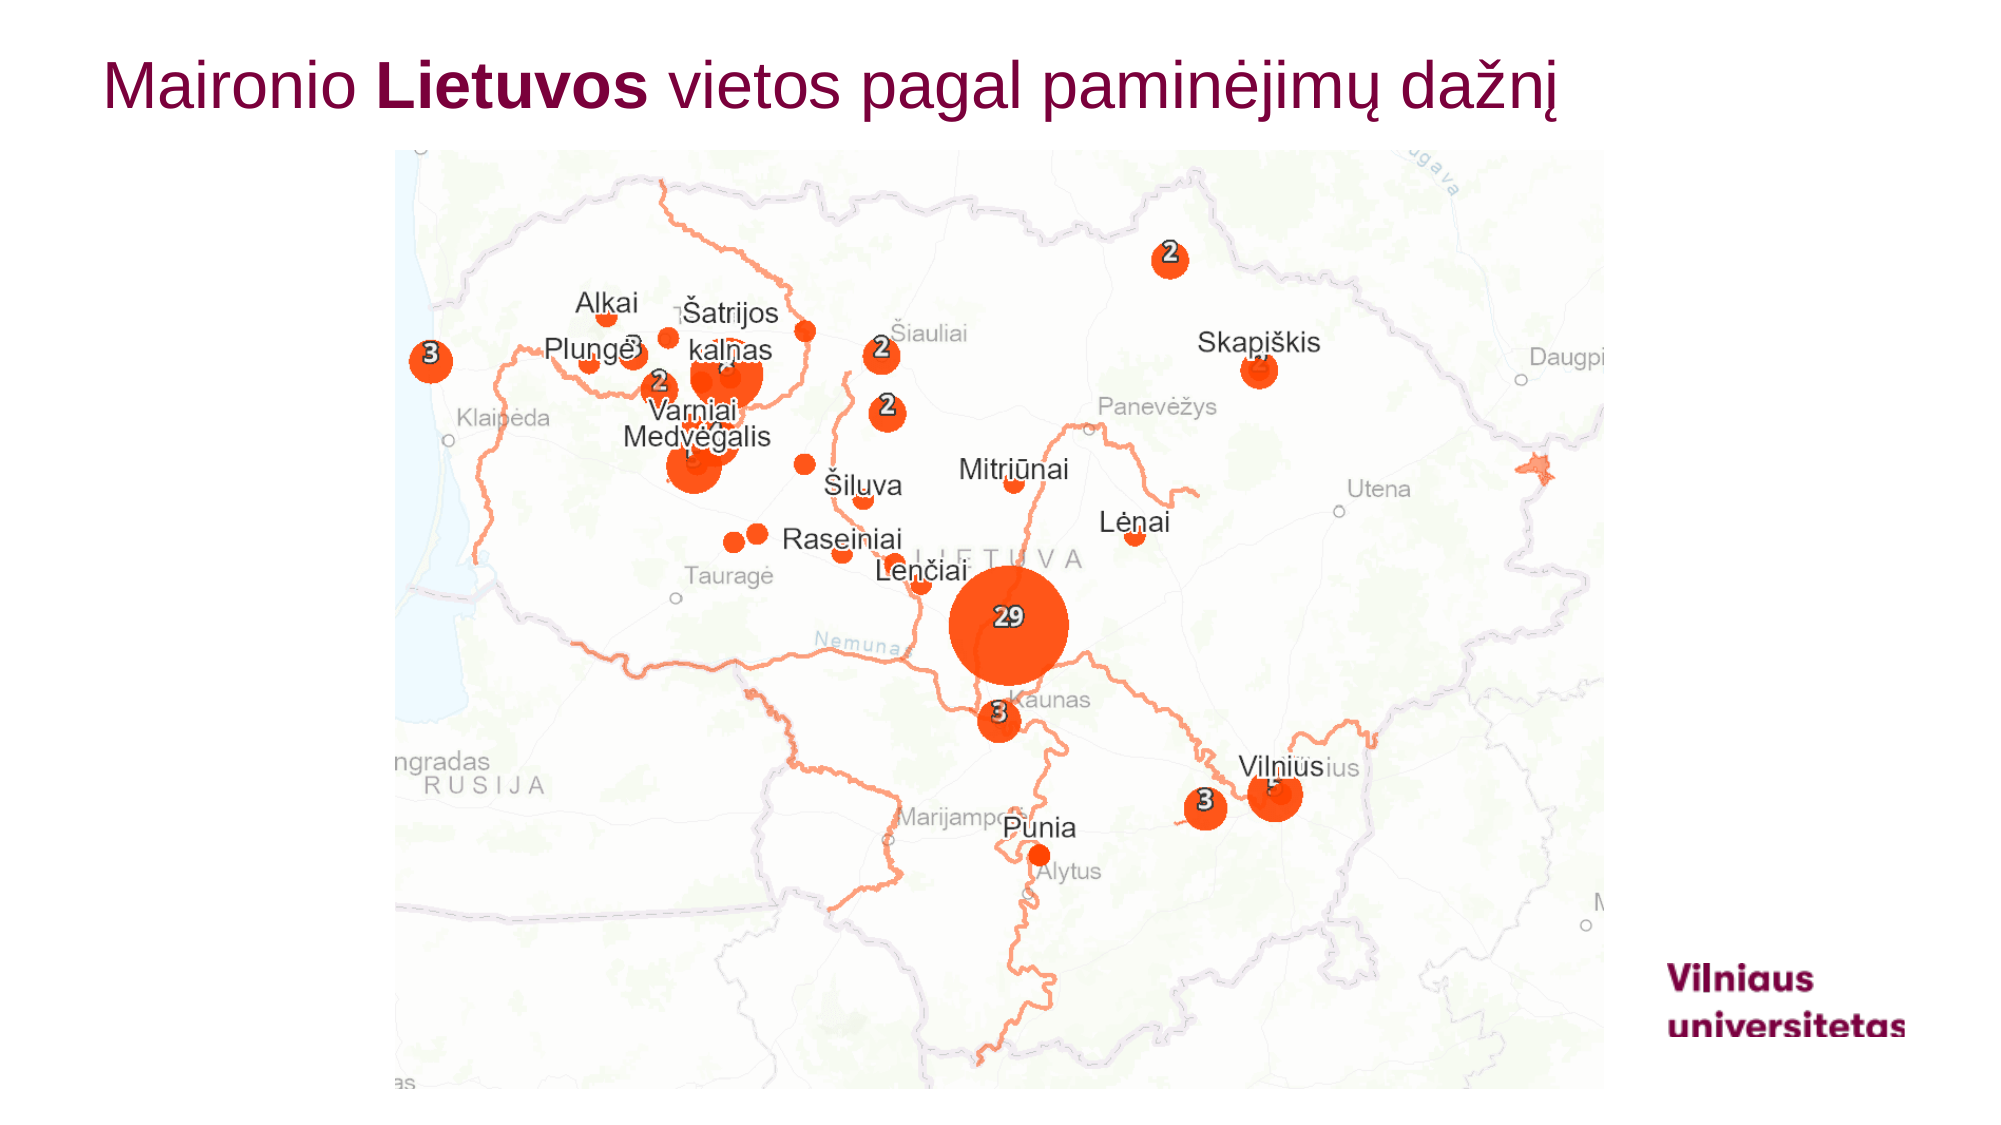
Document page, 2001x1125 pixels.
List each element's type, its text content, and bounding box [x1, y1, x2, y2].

picture [395, 150, 1605, 1089]
title Maironio Lietuvos vietos pagal paminėjimų dažnį [87, 43, 1972, 188]
